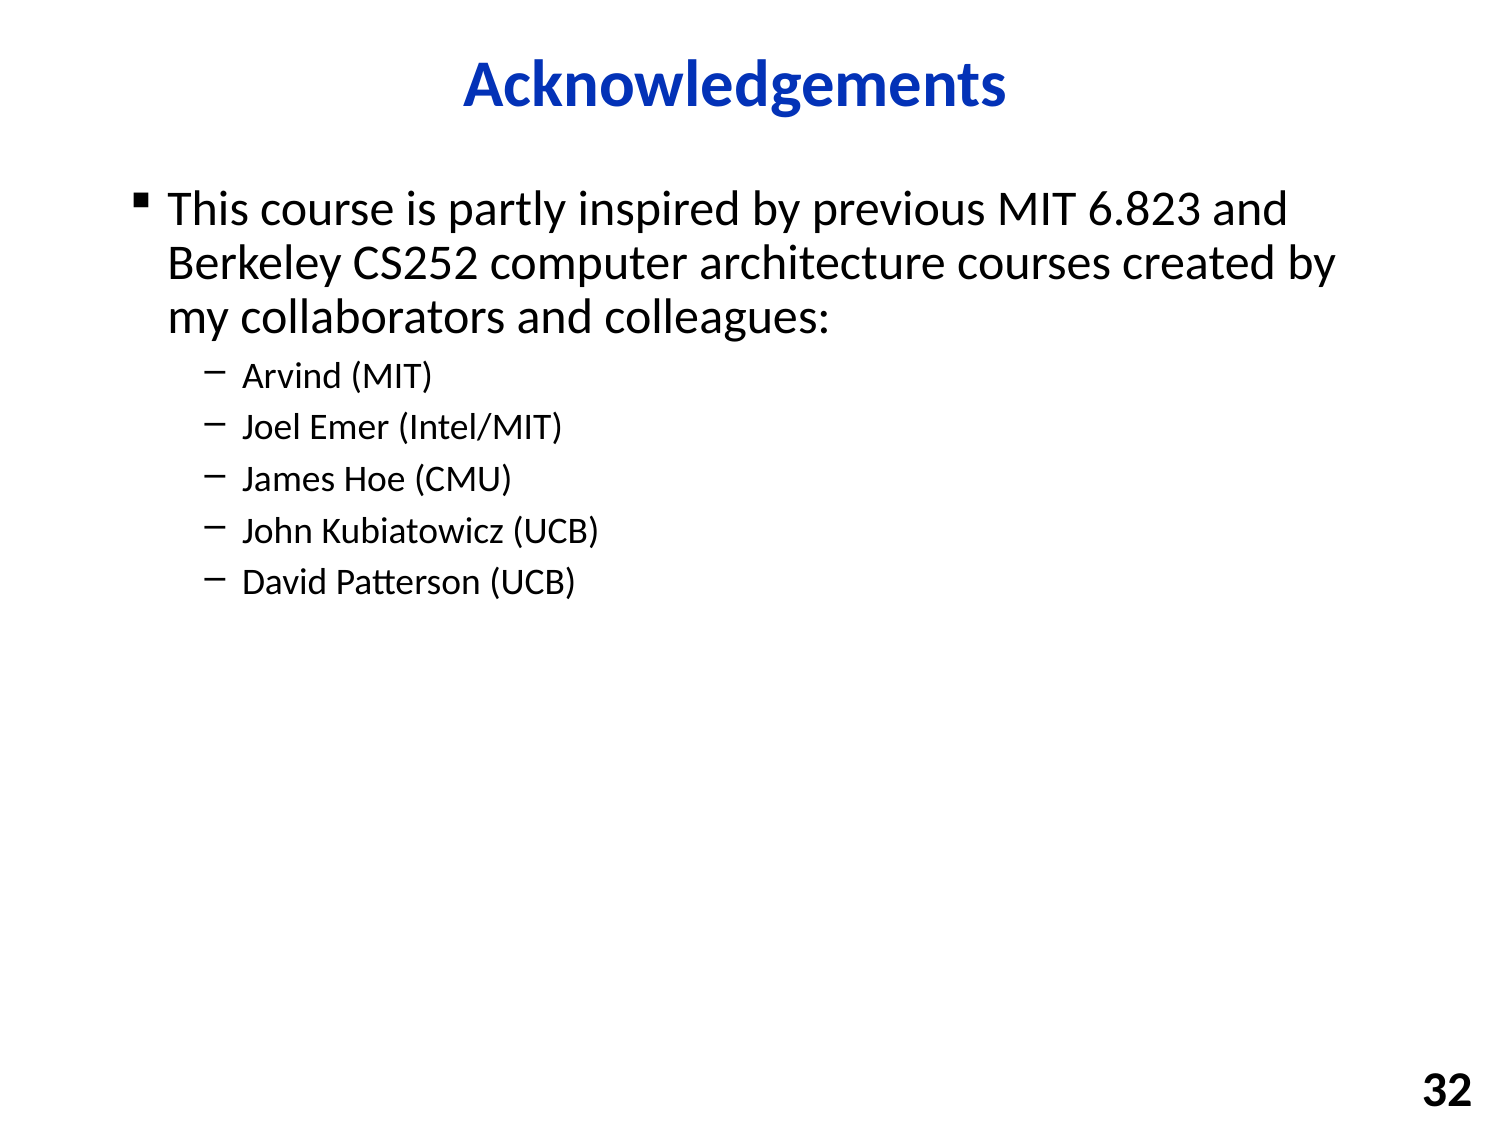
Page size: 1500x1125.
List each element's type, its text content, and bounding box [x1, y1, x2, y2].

slide_number 32 [1174, 1062, 1488, 1111]
list This course is partly inspired by previous MIT 6.823 and Berkeley CS252 computer architecture courses created by my collaborators and colleagues: Arvind (MIT) Joel Emer (Intel/MIT) James Hoe (CMU) John Kubiatowicz (UCB) David Patterson (UCB) [114, 174, 1376, 1005]
title Acknowledgements [137, 24, 1335, 147]
